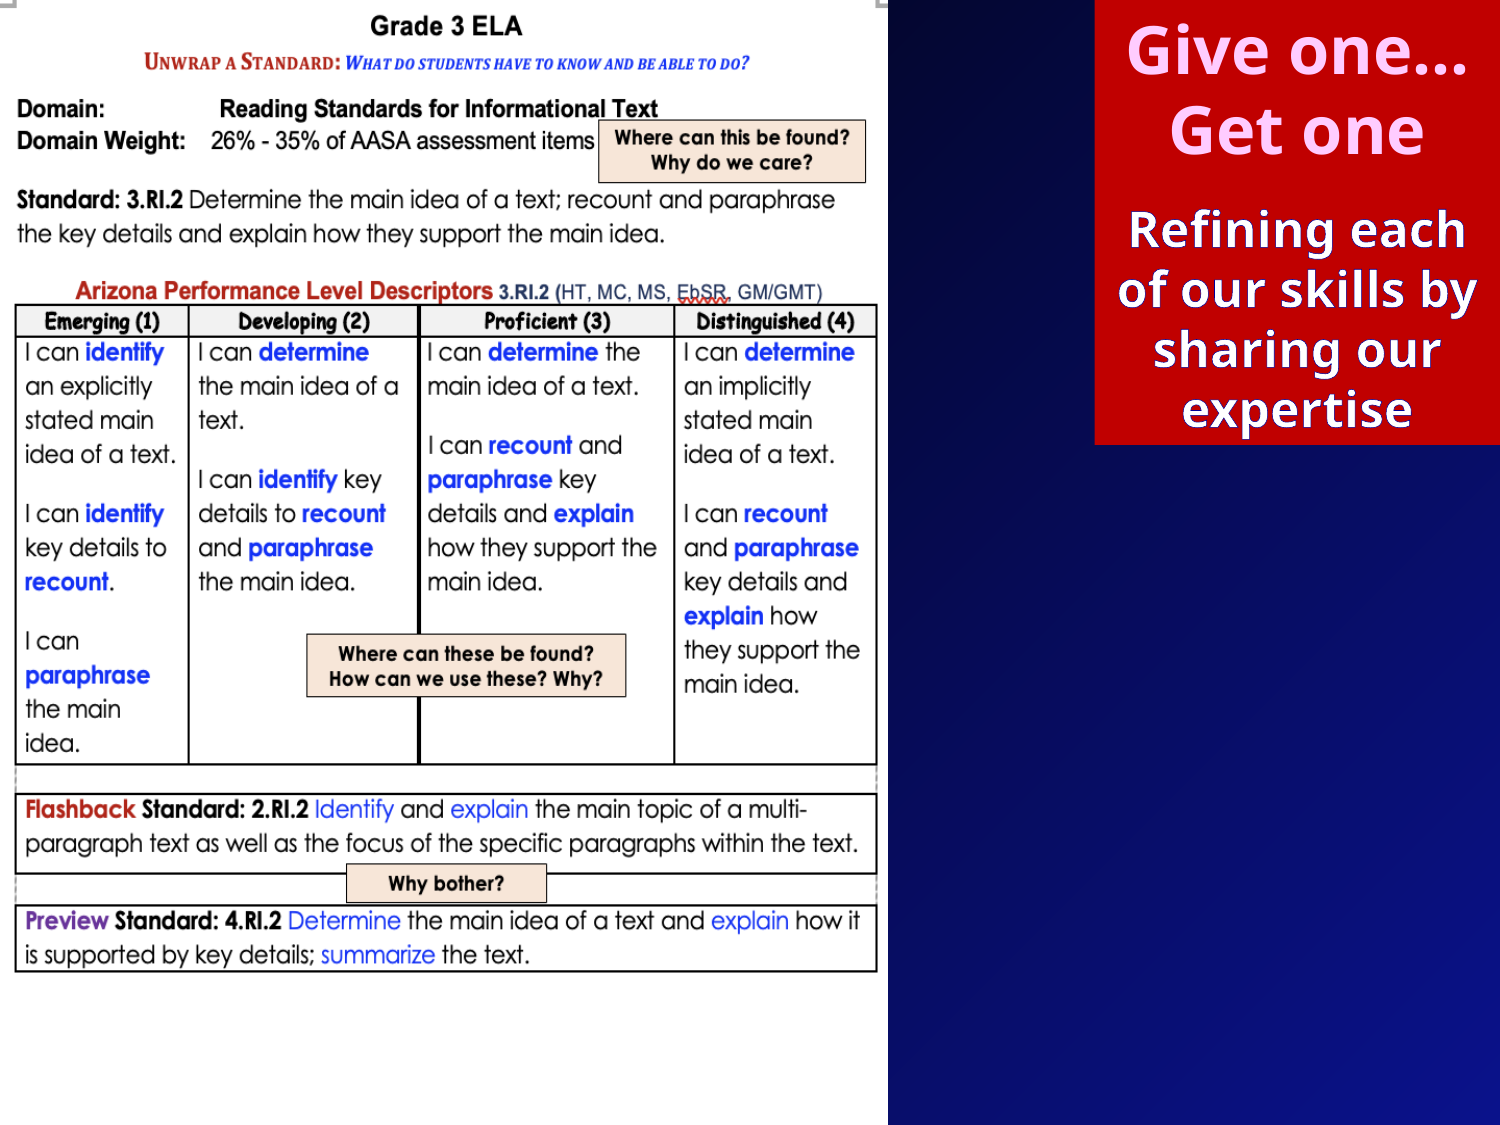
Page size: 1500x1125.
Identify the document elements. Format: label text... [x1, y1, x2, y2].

text_box Give one… Get one Refining each of our skills by sharing our expertise [1094, 0, 1500, 445]
picture [0, 0, 888, 1125]
